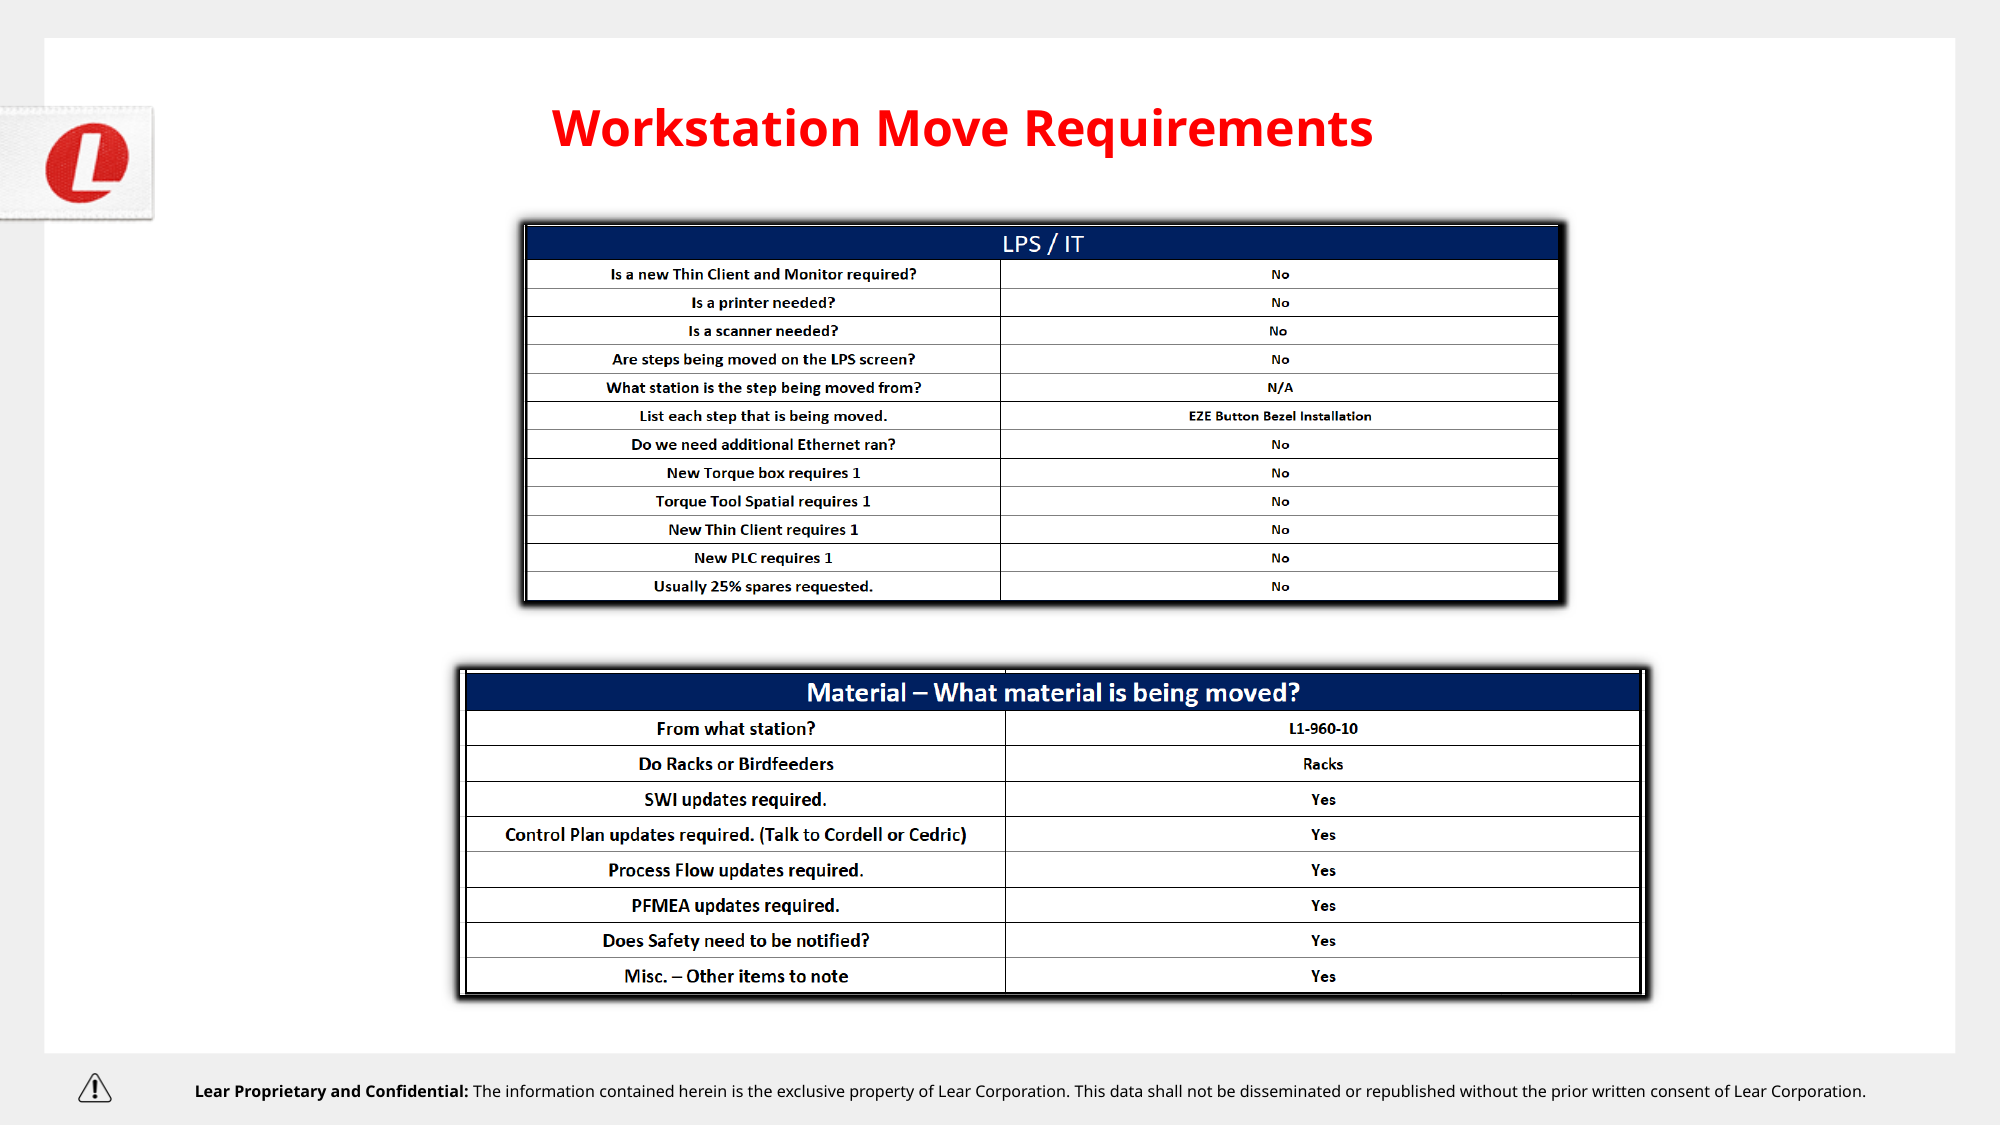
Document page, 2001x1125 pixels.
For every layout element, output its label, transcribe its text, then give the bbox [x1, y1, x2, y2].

text_box [469, 946, 2000, 1080]
picture [0, 97, 169, 230]
text_box Workstation Move Requirements [537, 95, 1493, 165]
picture [460, 670, 1645, 995]
picture [77, 1072, 113, 1104]
picture [524, 225, 1560, 601]
text_box L1-930-10 Station Moves Overview [524, 30, 1645, 138]
